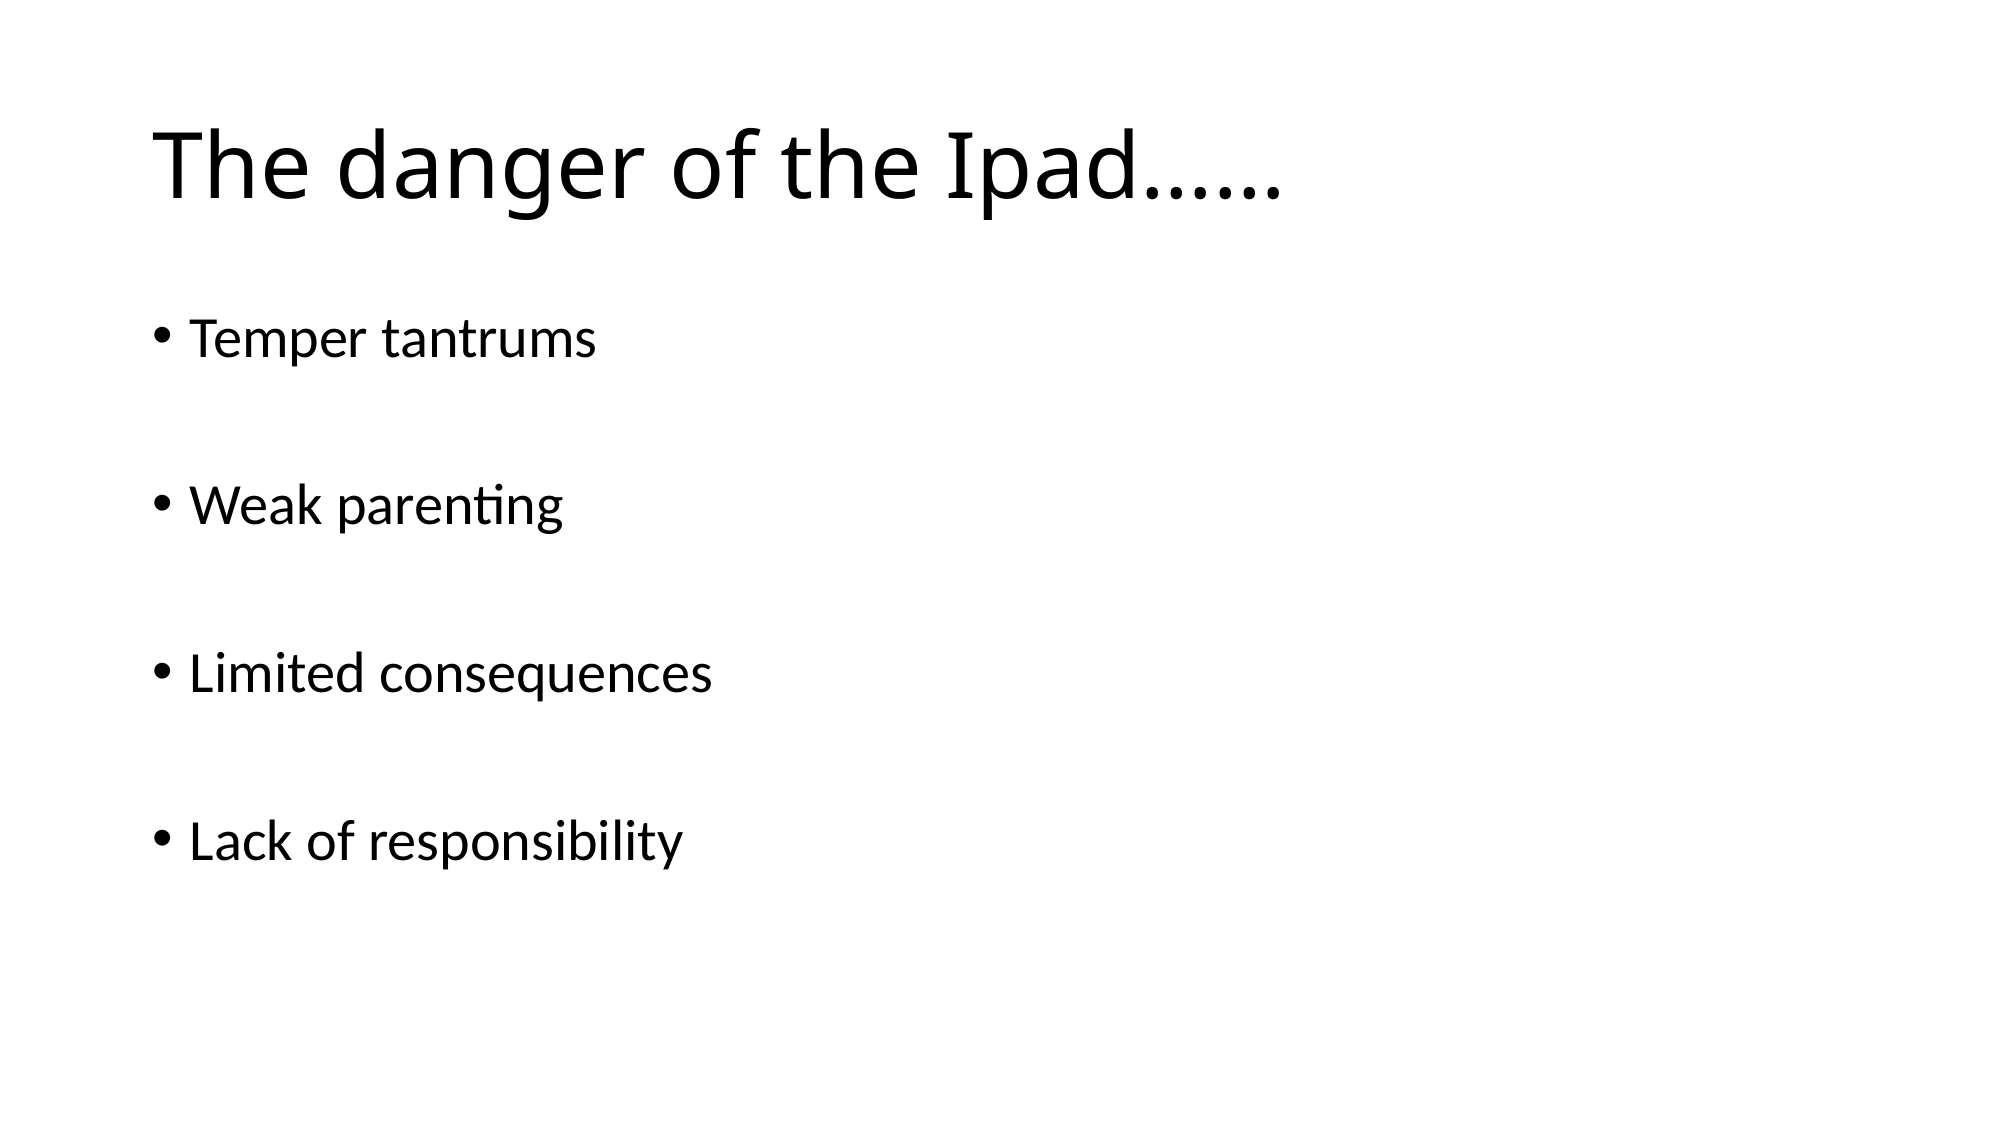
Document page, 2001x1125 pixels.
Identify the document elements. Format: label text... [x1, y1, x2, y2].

title The danger of the Ipad…… [137, 59, 1863, 278]
list Temper tantrums Weak parenting Limited consequences Lack of responsibility [137, 299, 1863, 1014]
